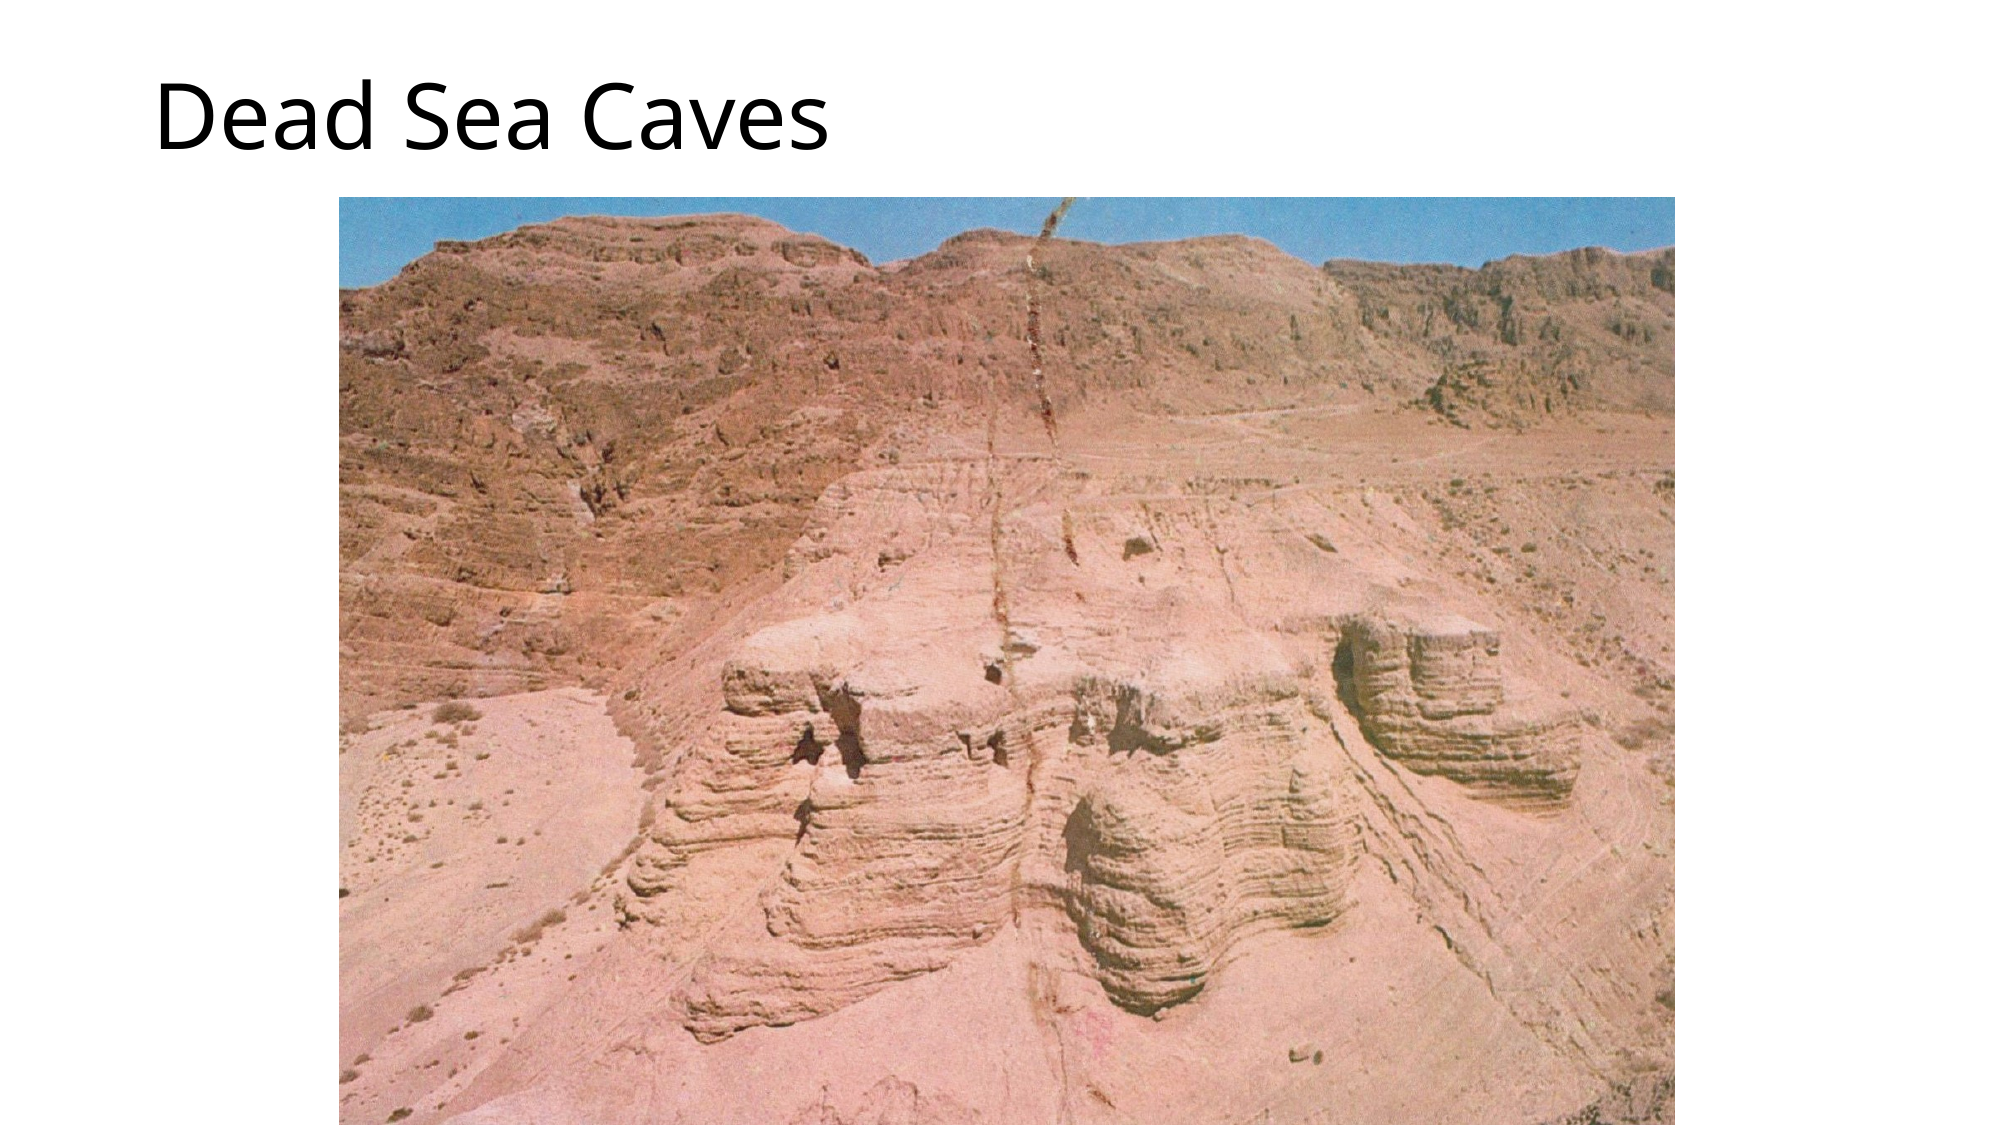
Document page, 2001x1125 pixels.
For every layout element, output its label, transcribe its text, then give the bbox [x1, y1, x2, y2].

title Dead Sea Caves [137, 59, 1863, 181]
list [339, 197, 1675, 1125]
